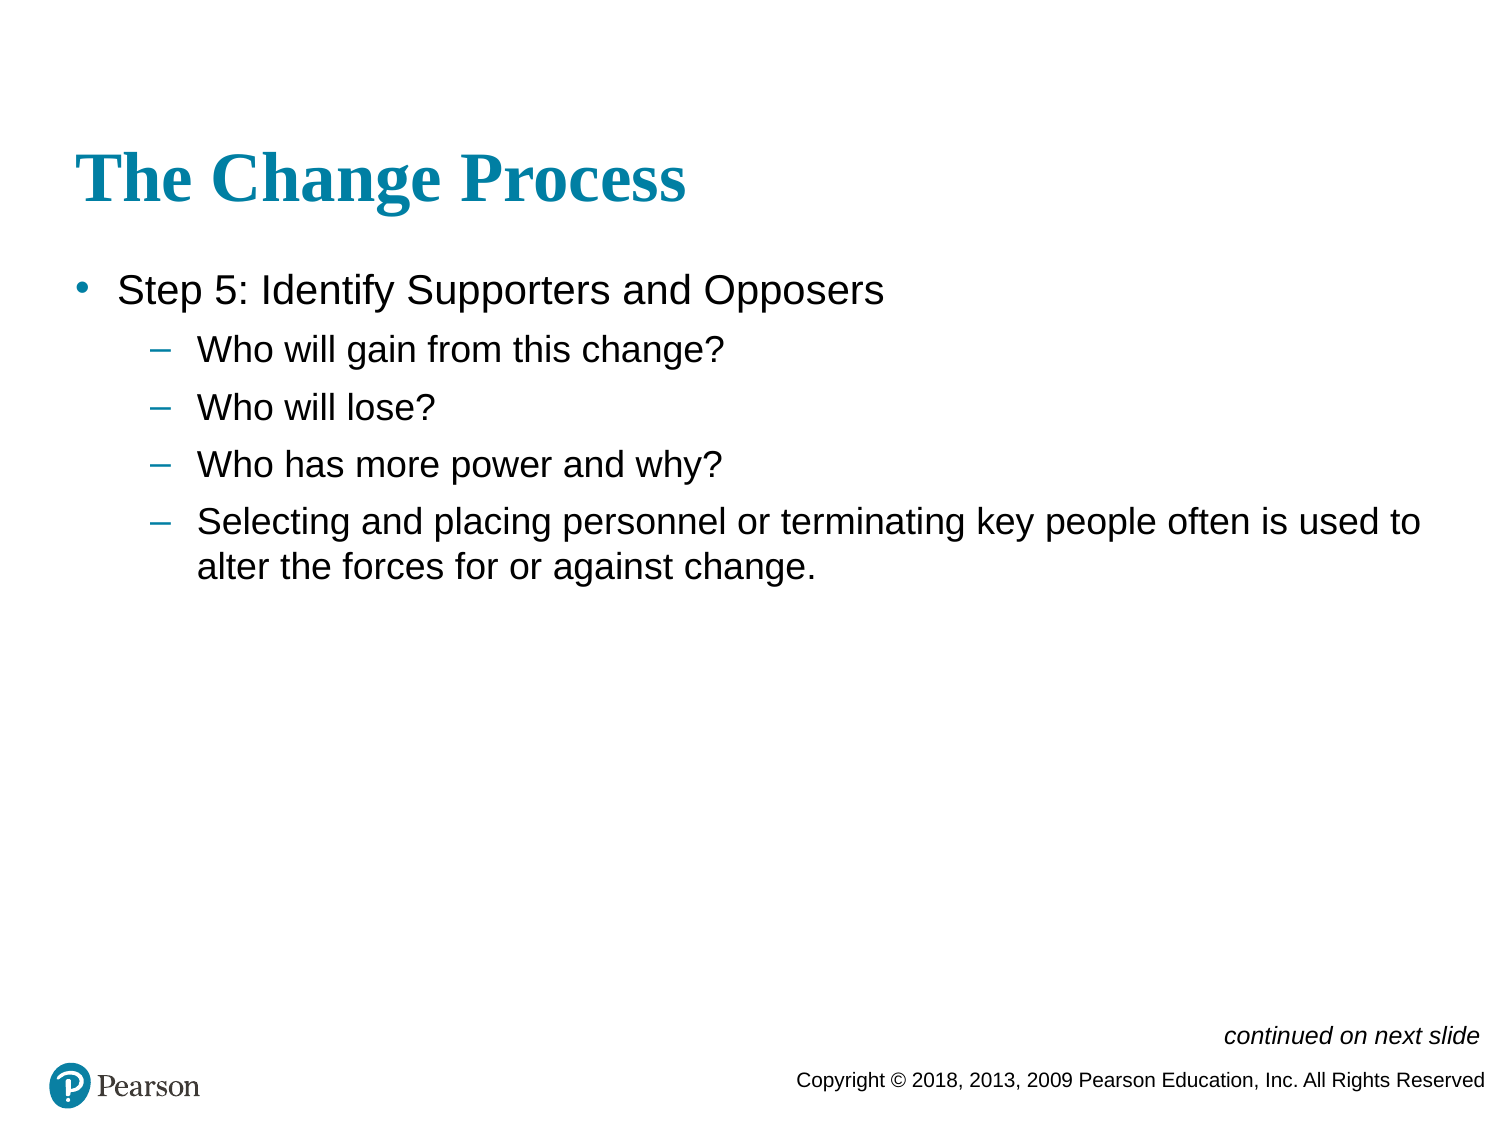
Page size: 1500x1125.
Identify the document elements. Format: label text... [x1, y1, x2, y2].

title The Change Process [75, 35, 1425, 216]
list Step 5: Identify Supporters and Opposers Who will gain from this change? Who will lose? Who has more power and why? Selecting and placing personnel or terminating key people often is used to alter the forces for or against change. [75, 262, 1425, 1005]
text_box continued on next slide [1209, 1012, 1496, 1058]
